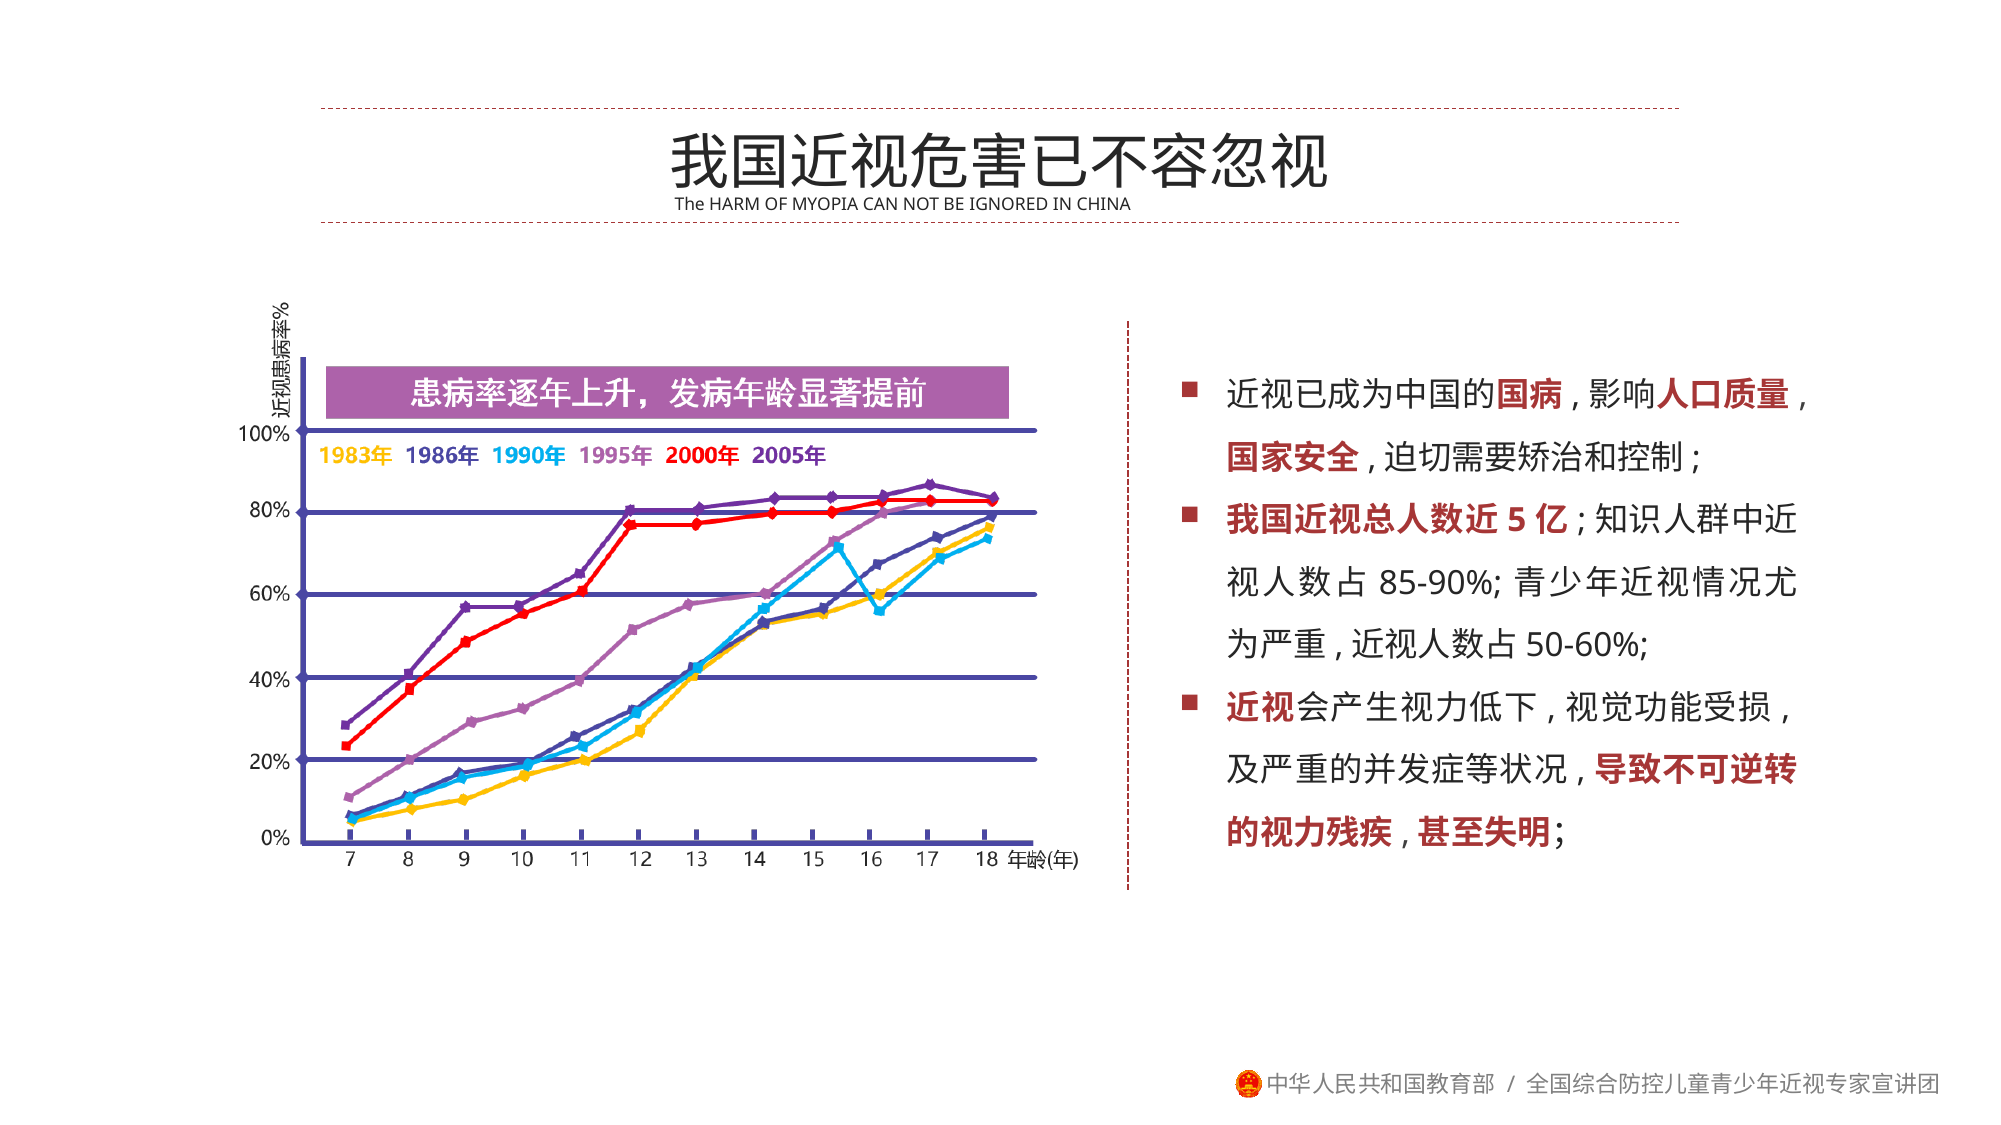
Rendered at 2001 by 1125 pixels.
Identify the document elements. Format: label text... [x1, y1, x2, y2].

picture [1235, 1069, 1263, 1098]
picture [213, 284, 1091, 882]
text_box 近视已成为中国的国病,影响人口质量,国家安全,迫切需要矫治和控制; 我国近视总人数近5亿;知识人群中近视人数占85-90%;青少年近视情况尤为严重,近视人数占50-60%; 近视会产生视力低下,视觉功能受损,及严重的并发症等状况,导致不可逆转的视力残疾,甚至失明； [1159, 340, 1819, 861]
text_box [617, 105, 1383, 223]
